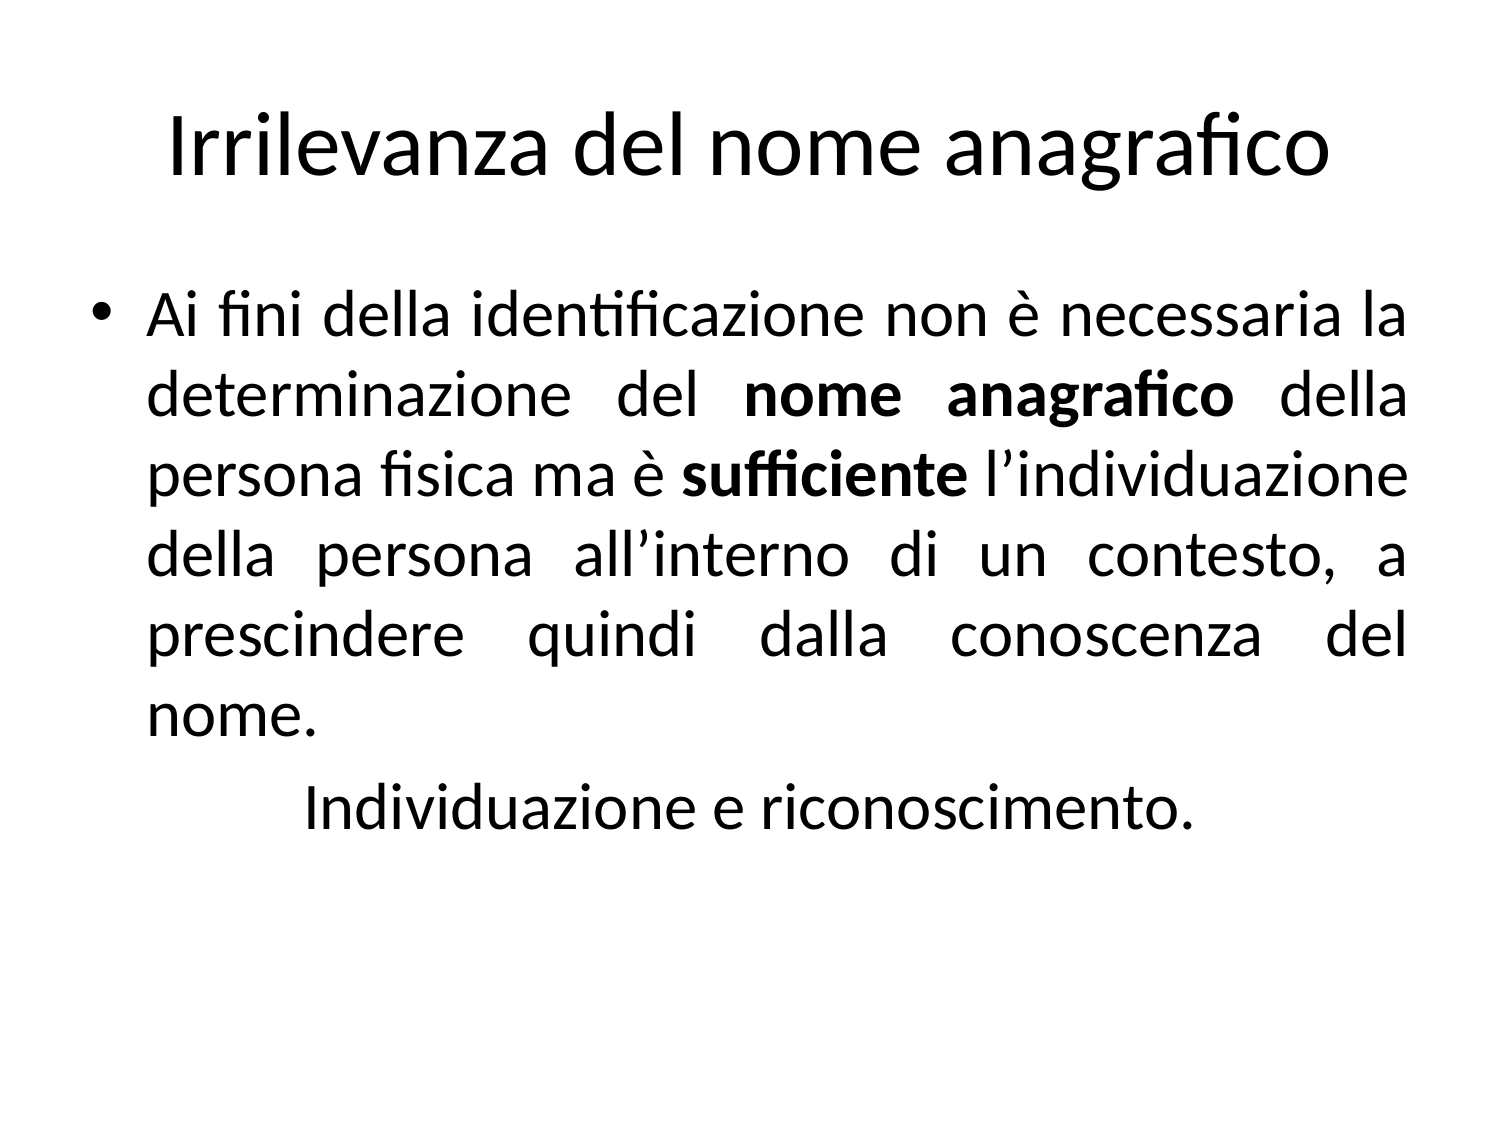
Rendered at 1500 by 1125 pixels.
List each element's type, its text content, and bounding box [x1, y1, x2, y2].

list Ai fini della identificazione non è necessaria la determinazione del nome anagrafico della persona fisica ma è sufficiente l’individuazione della persona all’interno di un contesto, a prescindere quindi dalla conoscenza del nome. Individuazione e riconoscimento. [75, 262, 1425, 1005]
title Irrilevanza del nome anagrafico [75, 45, 1425, 233]
